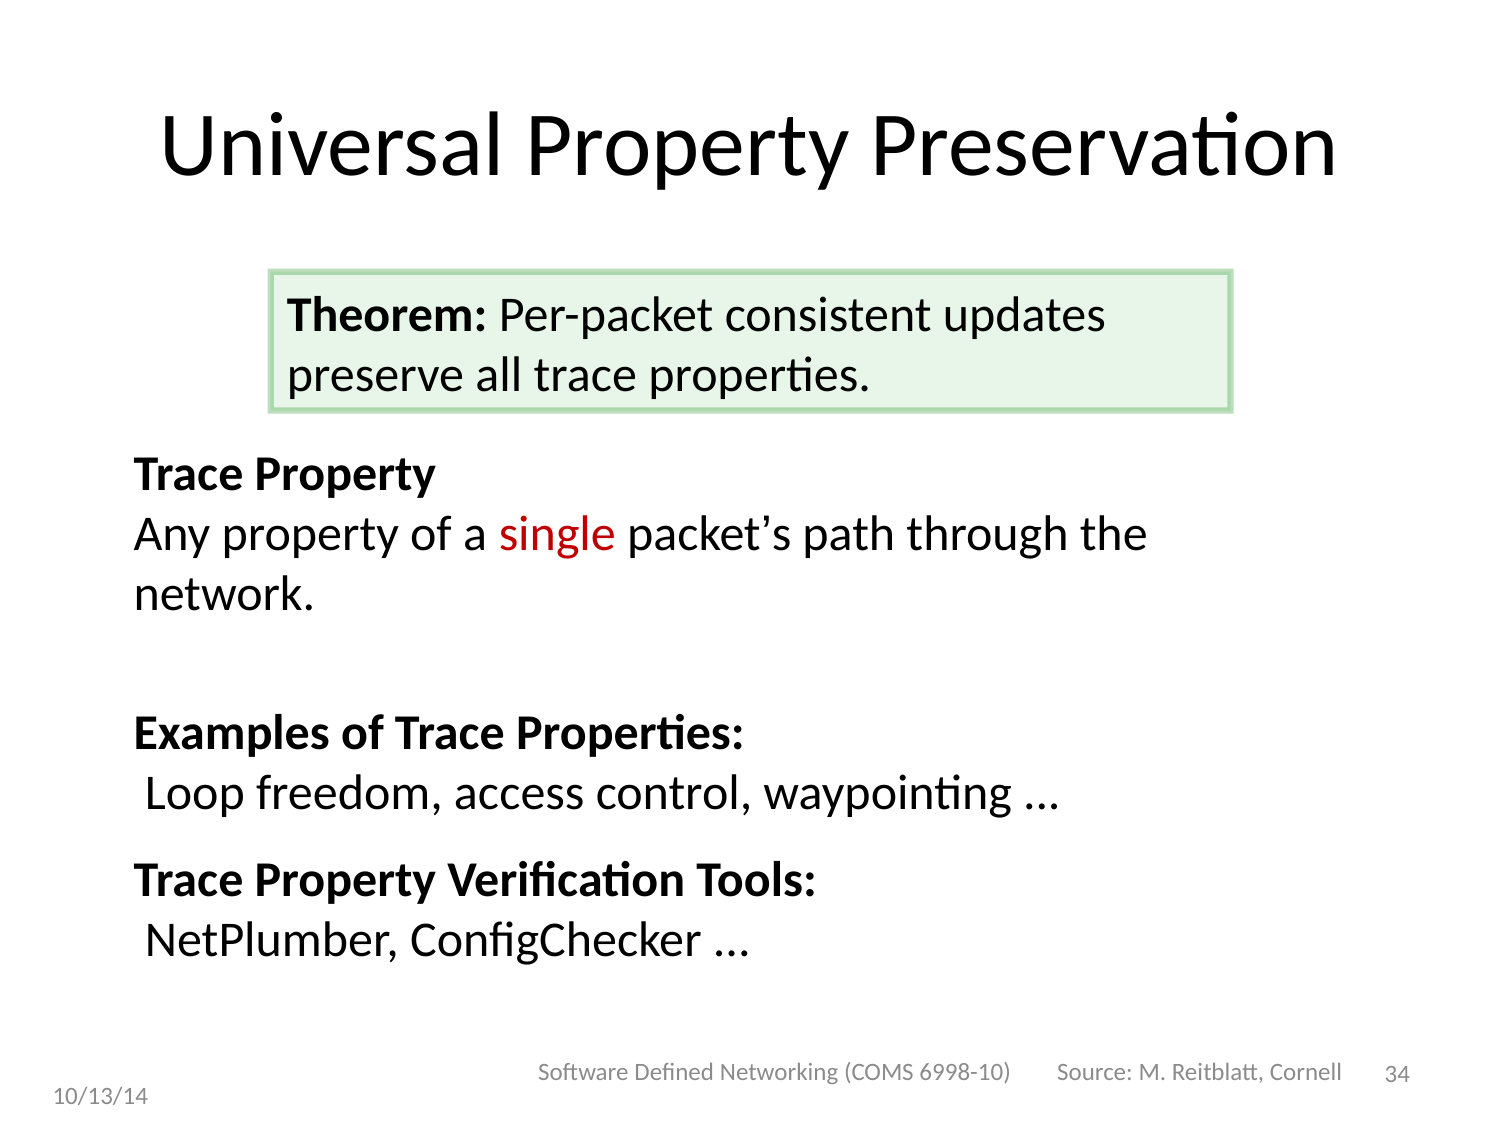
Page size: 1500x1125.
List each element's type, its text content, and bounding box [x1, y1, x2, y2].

slide_number 34 [1074, 1042, 1425, 1103]
title Universal Property Preservation [75, 45, 1425, 233]
text_box Trace Property Any property of a single packet’s path through the network. [133, 462, 1312, 659]
text_box Theorem: Per-packet consistent updates preserve all trace properties. [270, 271, 1231, 411]
text_box 10/13/14 [37, 1065, 388, 1125]
text_box Source: M. Reitblatt, Cornell [937, 1037, 1463, 1103]
text_box Examples of Trace Properties: Loop freedom, access control, waypointing ... Trace Property Verification Tools: NetPlumber, ConfigChecker ... [133, 698, 1275, 968]
footer Software Defined Networking (COMS 6998-10) [512, 1037, 937, 1103]
